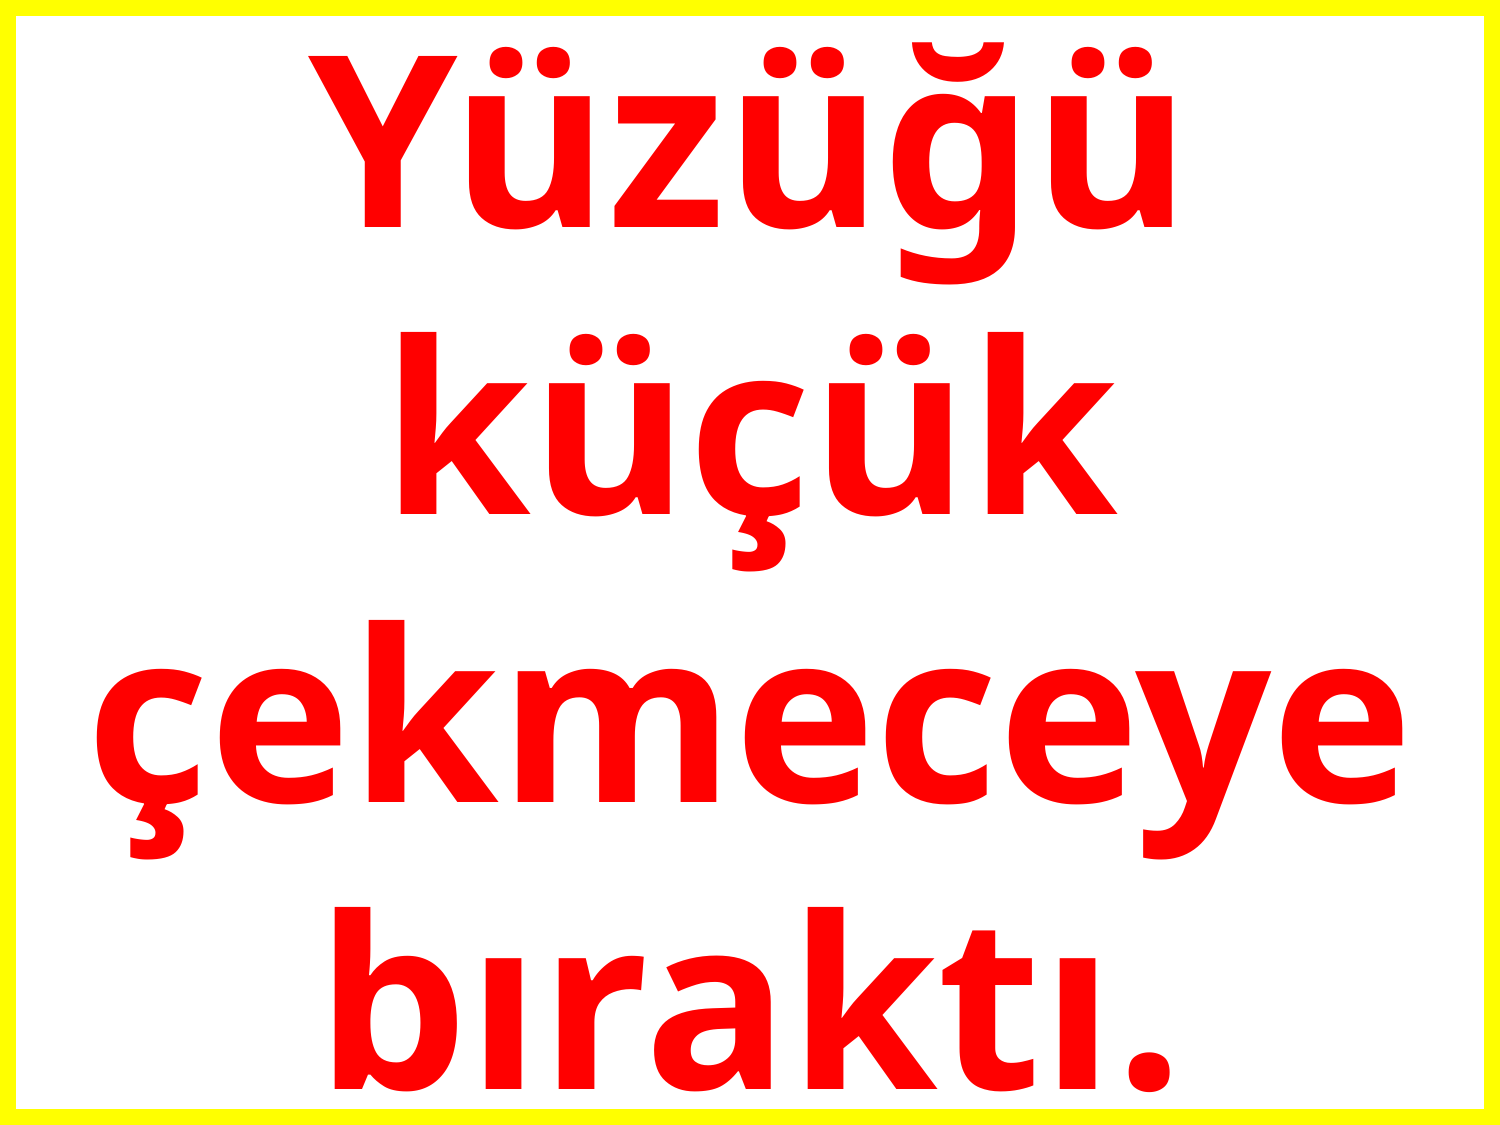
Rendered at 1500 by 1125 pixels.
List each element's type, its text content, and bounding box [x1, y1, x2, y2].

title Yüzüğü küçük çekmeceye bıraktı. [0, 0, 1500, 1125]
